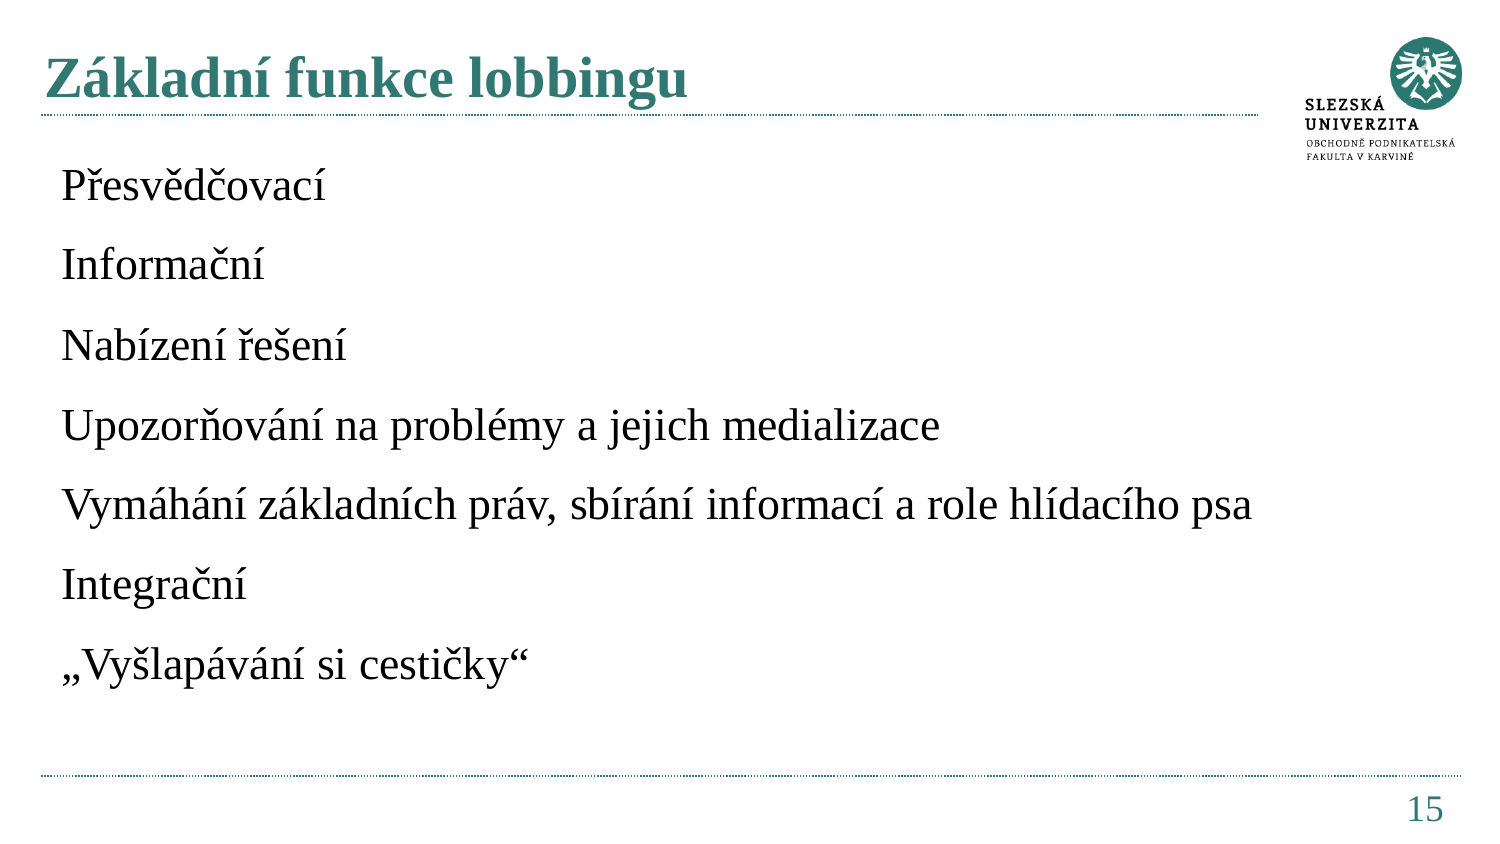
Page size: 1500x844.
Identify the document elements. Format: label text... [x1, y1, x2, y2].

list Přesvědčovací Informační Nabízení řešení Upozorňování na problémy a jejich medializace Vymáhání základních práv, sbírání informací a role hlídacího psa Integrační „Vyšlapávání si cestičky“ [0, 146, 1325, 844]
picture [1305, 37, 1462, 160]
title Základní funkce lobbingu [29, 32, 1313, 116]
slide_number 15 [1325, 776, 1459, 822]
